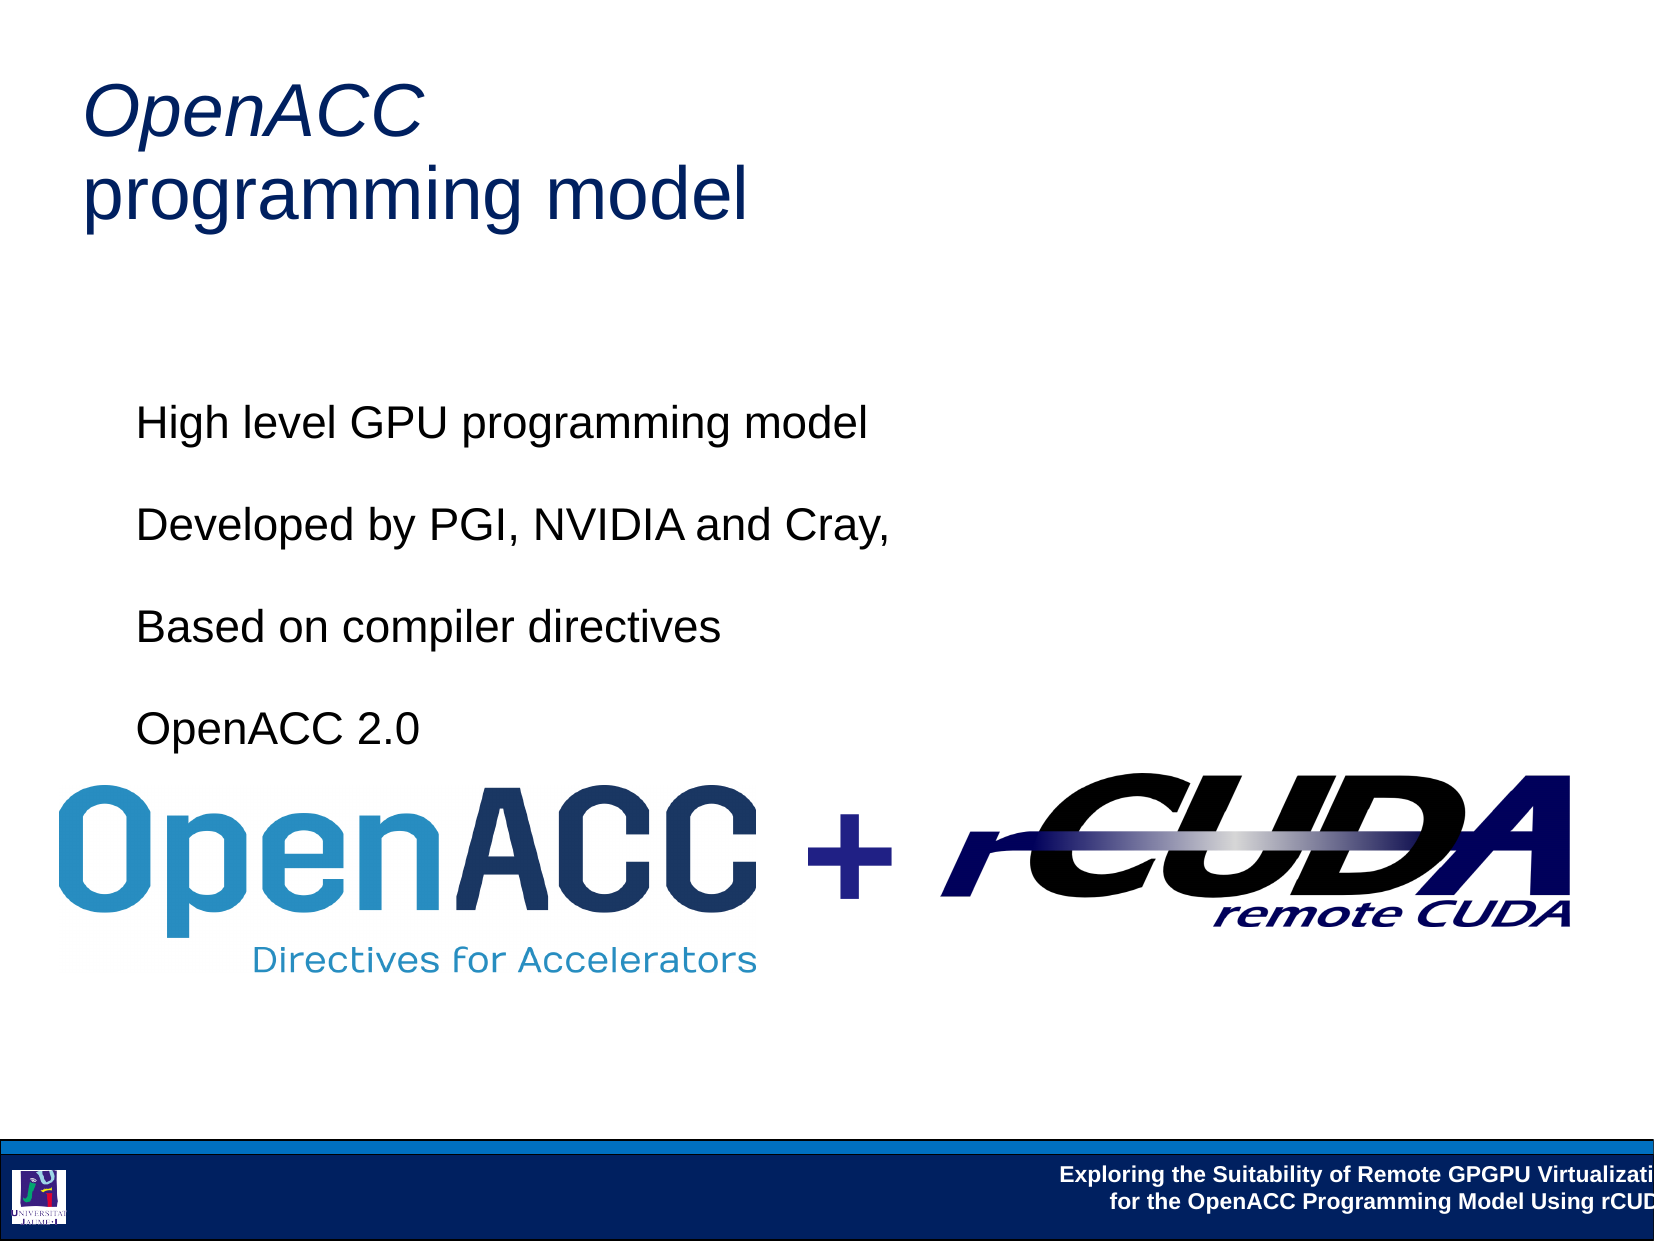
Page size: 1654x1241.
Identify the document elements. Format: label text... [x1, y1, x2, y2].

text_box High level GPU programming model Developed by PGI, NVIDIA and Cray, Based on compiler directives OpenACC 2.0 [117, 383, 913, 559]
picture [11, 1170, 67, 1225]
text_box + [787, 738, 915, 953]
picture [58, 785, 757, 973]
title OpenACC programming model [82, 49, 1571, 257]
picture [939, 773, 1584, 928]
